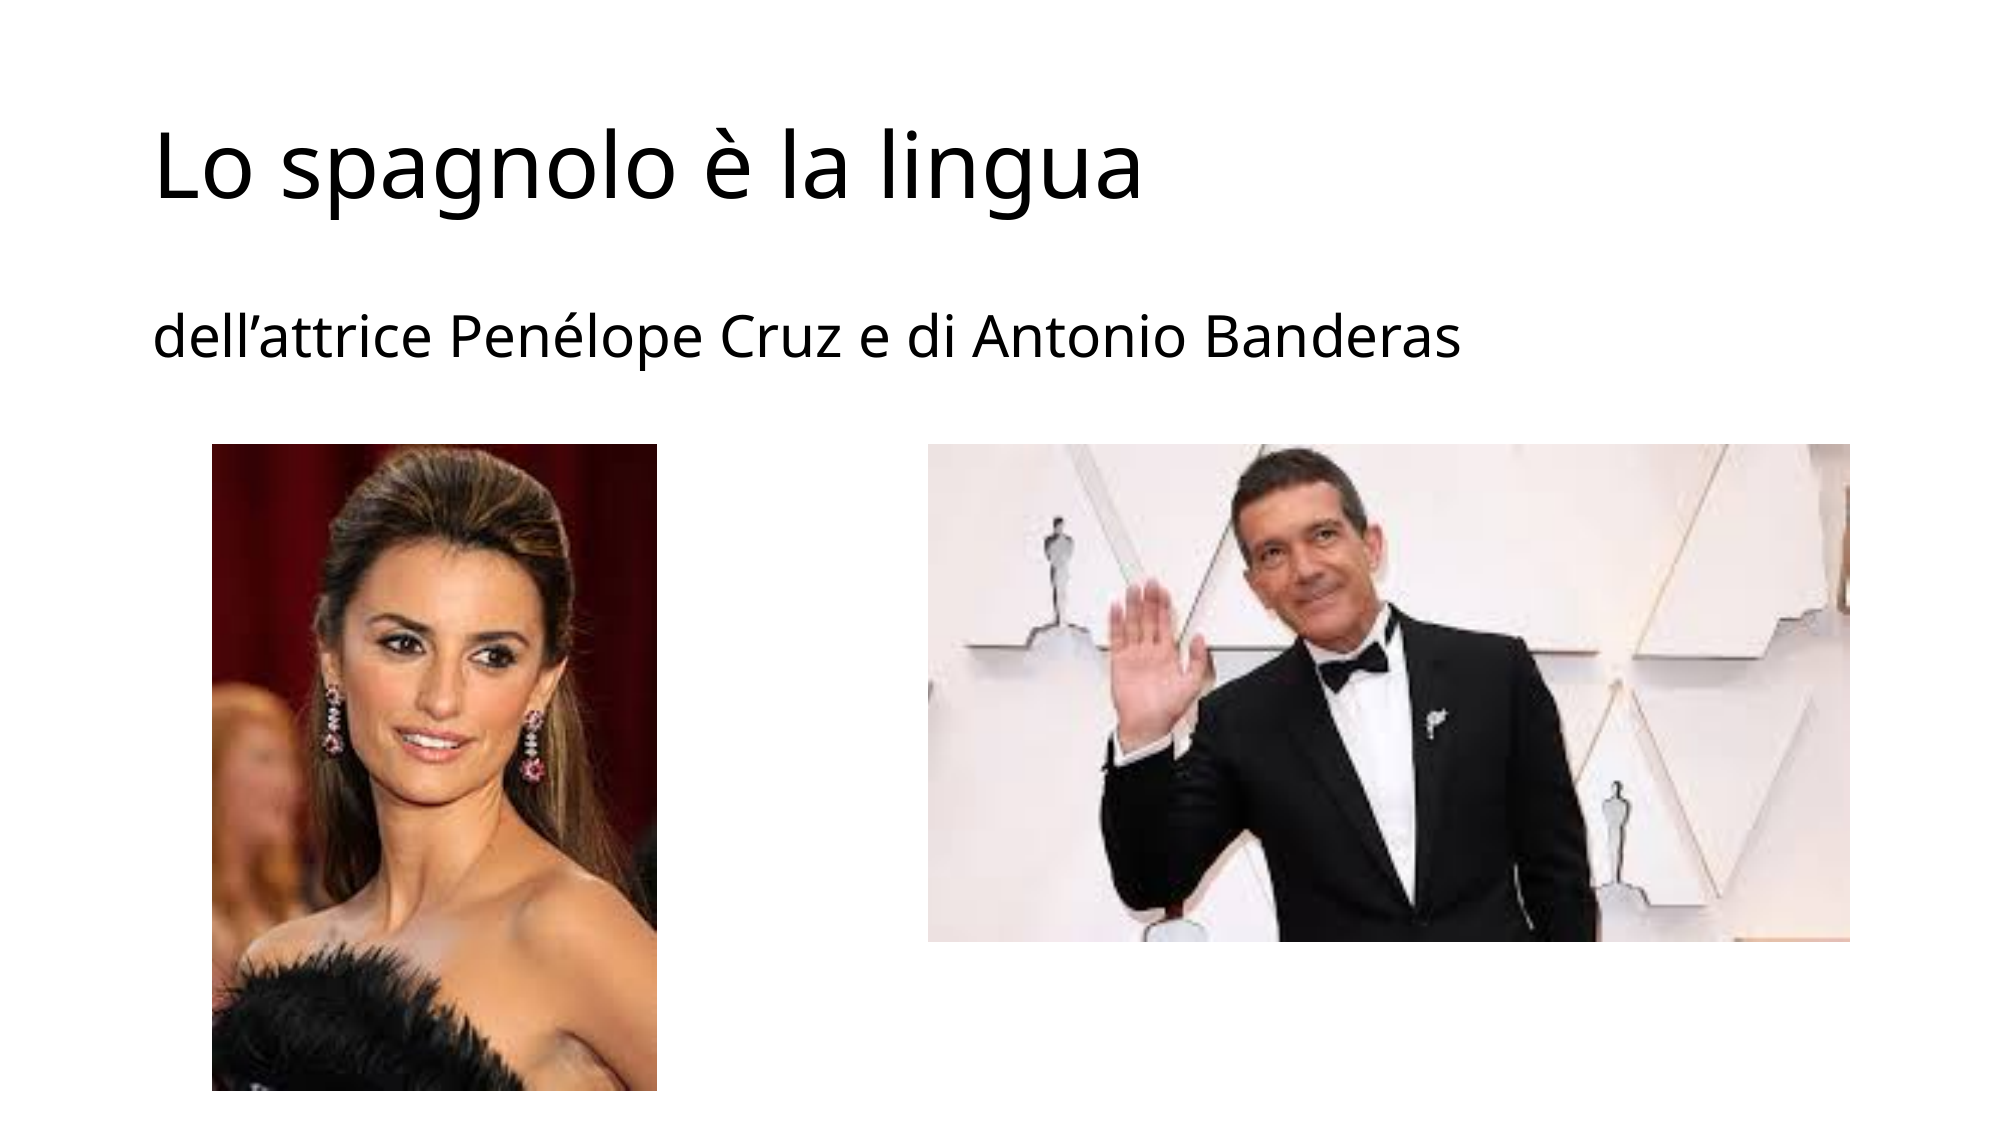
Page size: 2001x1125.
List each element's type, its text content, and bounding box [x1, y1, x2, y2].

title Lo spagnolo è la lingua [137, 59, 1863, 278]
list dell’attrice Penélope Cruz e di Antonio Banderas [137, 299, 1863, 1014]
picture [927, 444, 1851, 942]
picture [212, 444, 657, 1092]
